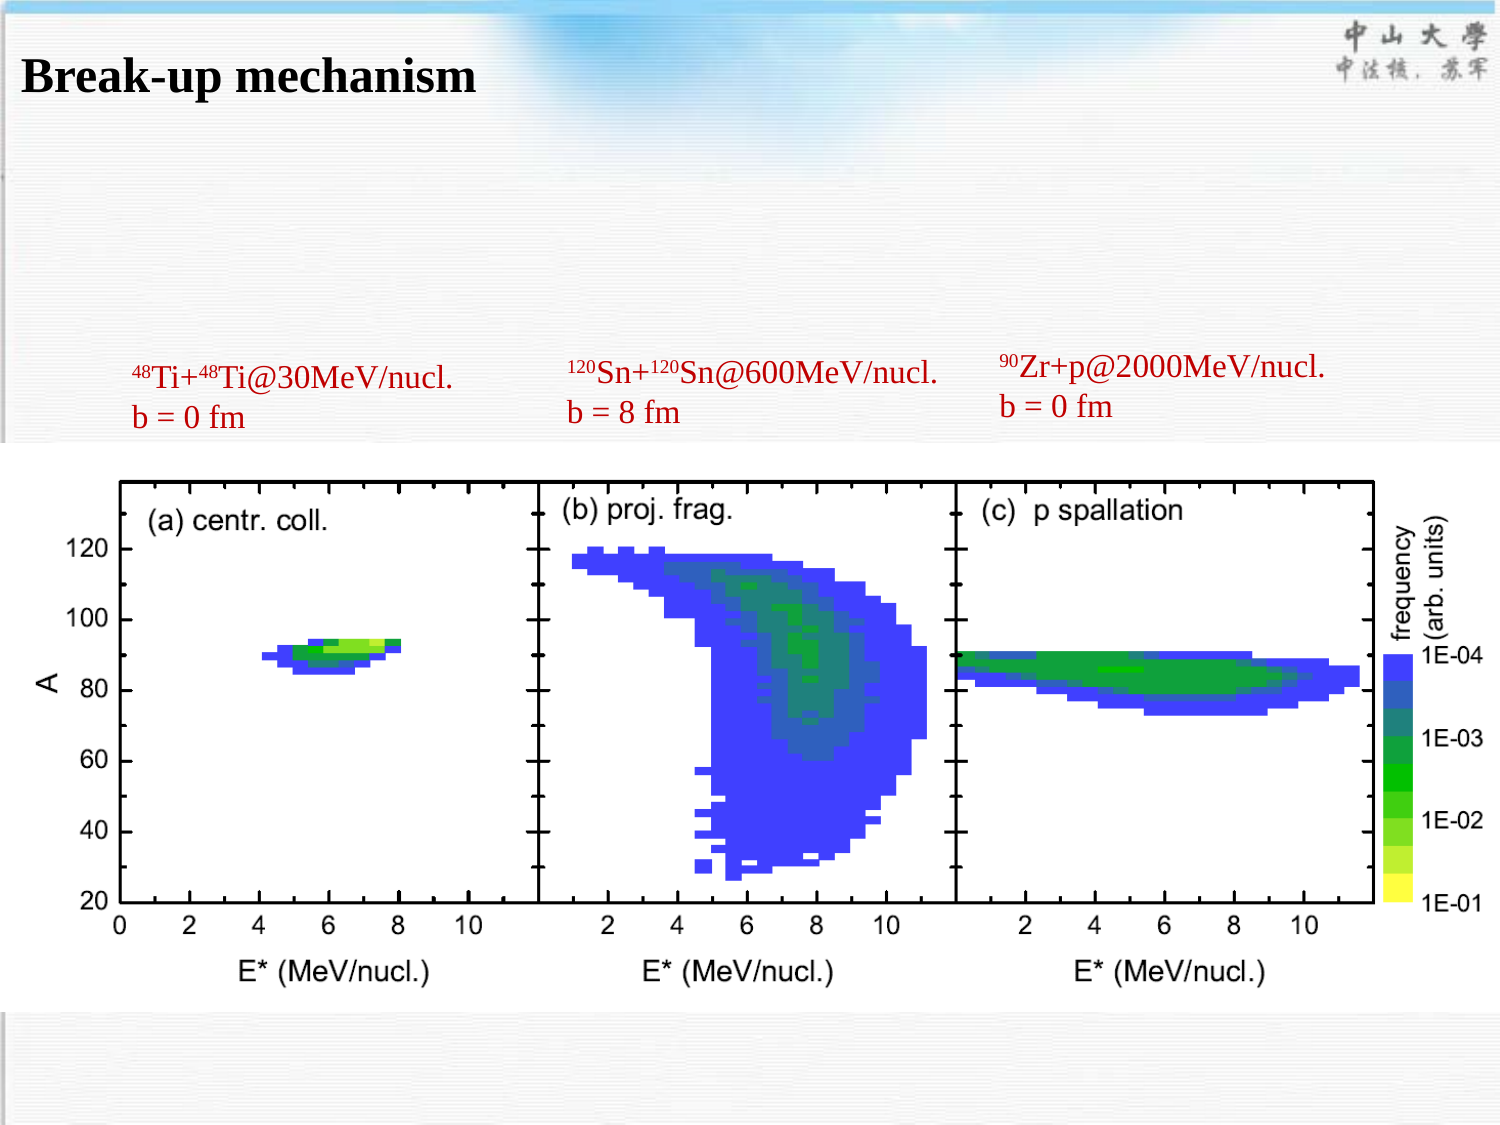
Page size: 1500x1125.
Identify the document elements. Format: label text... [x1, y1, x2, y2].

text_box 48Ti+48Ti@30MeV/nucl. b = 0 fm [117, 347, 469, 441]
text_box 120Sn+120Sn@600MeV/nucl. b = 8 fm [552, 343, 954, 438]
title Break-up mechanism [5, 7, 1388, 138]
text_box 90Zr+p@2000MeV/nucl. b = 0 fm [984, 337, 1342, 432]
picture [0, 0, 1500, 1125]
